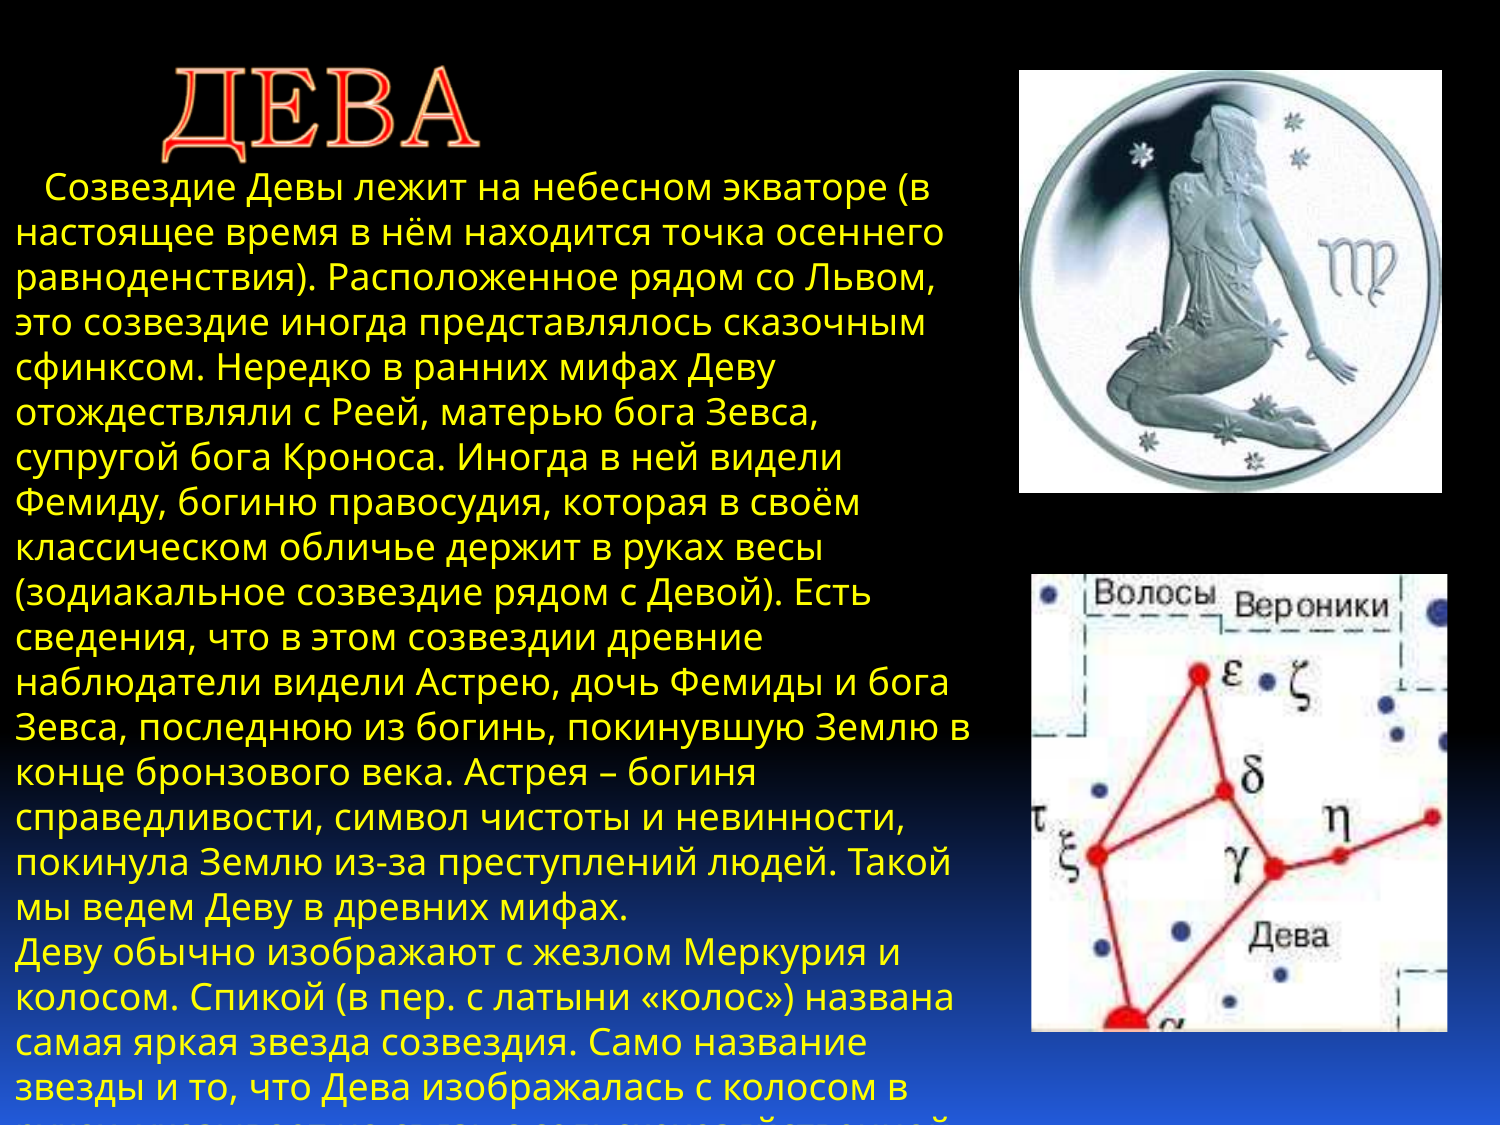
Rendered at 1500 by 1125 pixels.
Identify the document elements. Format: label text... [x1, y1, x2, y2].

text_box Созвездие Девы лежит на небесном экваторе (в настоящее время в нём находится точка осеннего равноденствия). Расположенное рядом со Львом, это созвездие иногда представлялось сказочным сфинксом. Нередко в ранних мифах Деву отождествляли с Реей, матерью бога Зевса, супругой бога Кроноса. Иногда в ней видели Фемиду, богиню правосудия, которая в своём классическом обличье держит в руках весы (зодиакальное созвездие рядом с Девой). Есть сведения, что в этом созвездии древние наблюдатели видели Астрею, дочь Фемиды и бога Зевса, последнюю из богинь, покинувшую Землю в конце бронзового века. Астрея – богиня справедливости, символ чистоты и невинности, покинула Землю из-за преступлений людей. Такой мы ведем Деву в древних мифах. Деву обычно изображают с жезлом Меркурия и колосом. Спикой (в пер. с латыни «колос») названа самая яркая звезда созвездия. Само название звезды и то, что Дева изображалась с колосом в руках, указывает на связь с сельскохозяйственной деятельностью человека. Возможно, что с появлением её на небе совпало начал каких-либо земледельческих работ. [0, 155, 1008, 1125]
picture [1018, 69, 1442, 493]
picture [78, 0, 564, 186]
picture [1030, 573, 1448, 1032]
